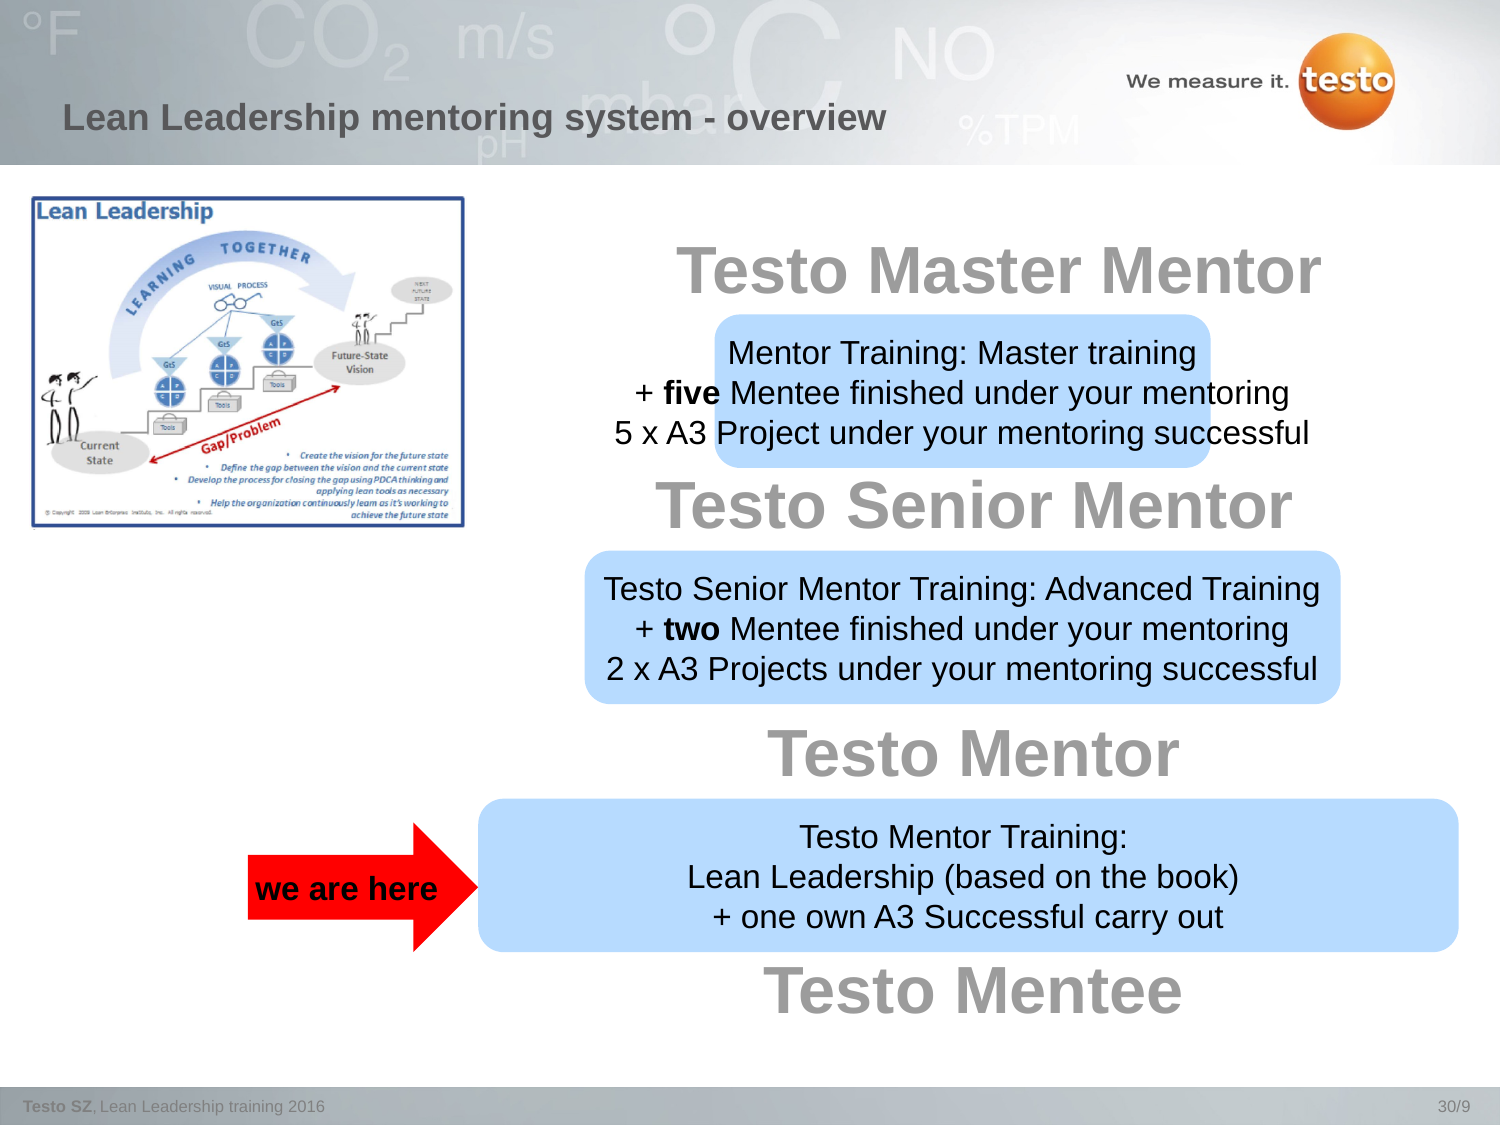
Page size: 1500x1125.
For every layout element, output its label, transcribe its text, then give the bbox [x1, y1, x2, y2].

picture [0, 1087, 1500, 1125]
text_box Testo Master Mentor [661, 219, 1339, 315]
text_box Testo Senior Mentor [640, 454, 1310, 550]
text_box Mentor Training: Master training + five Mentee finished under your mentoring 5 x A3 Project under your mentoring successful [714, 315, 1211, 454]
text_box Testo Senior Mentor Training: Advanced Training + two Mentee finished under your mentoring 2 x A3 Projects under your mentoring successful [584, 550, 1341, 705]
picture [29, 196, 467, 530]
text_box Testo Mentee [748, 939, 1199, 1034]
text_box we are here [247, 822, 479, 953]
text_box Testo Mentor Training: Lean Leadership (based on the book) + one own A3 Successful carry out [478, 798, 1459, 953]
picture [0, 0, 1500, 165]
title Lean Leadership mentoring system - overview [62, 96, 963, 147]
text_box Testo Mentor [752, 702, 1197, 798]
